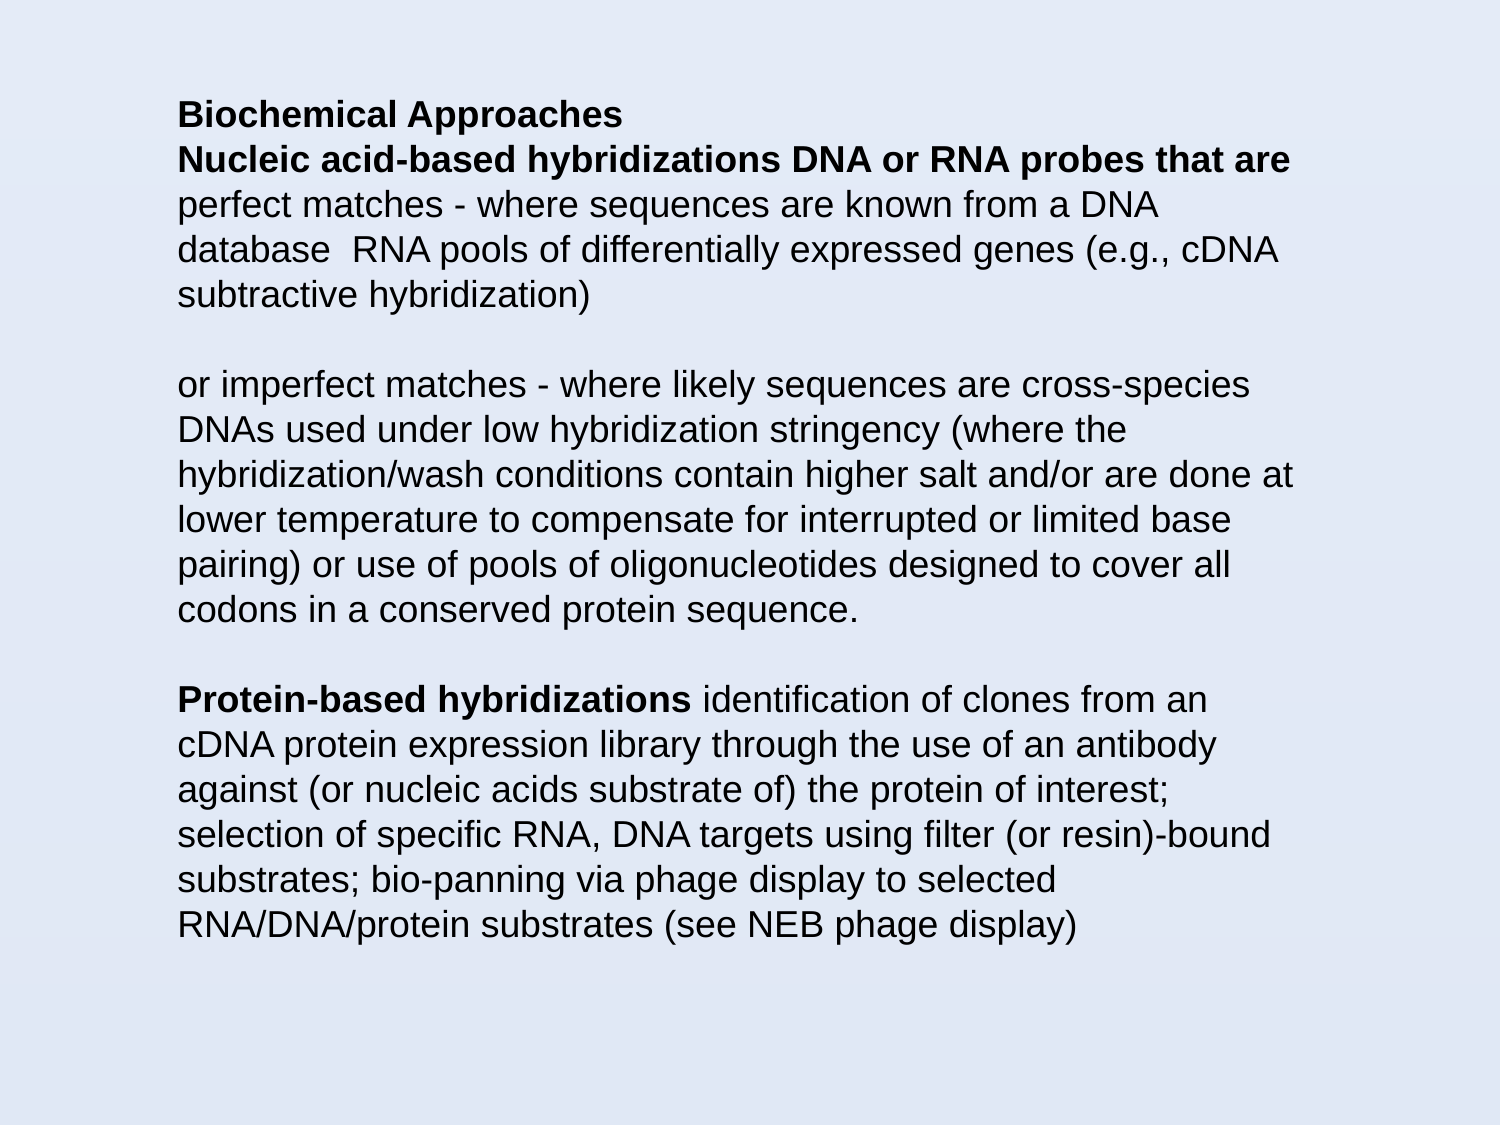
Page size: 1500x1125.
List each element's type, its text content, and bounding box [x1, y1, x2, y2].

text_box Biochemical Approaches Nucleic acid-based hybridizations DNA or RNA probes that are perfect matches - where sequences are known from a DNA database RNA pools of differentially expressed genes (e.g., cDNA subtractive hybridization) or imperfect matches - where likely sequences are cross-species DNAs used under low hybridization stringency (where the hybridization/wash conditions contain higher salt and/or are done at lower temperature to compensate for interrupted or limited base pairing) or use of pools of oligonucleotides designed to cover all codons in a conserved protein sequence. Protein-based hybridizations identification of clones from an cDNA protein expression library through the use of an antibody against (or nucleic acids substrate of) the protein of interest; selection of specific RNA, DNA targets using filter (or resin)-bound substrates; bio-panning via phage display to selected RNA/DNA/protein substrates (see NEB phage display) [162, 37, 1313, 1043]
